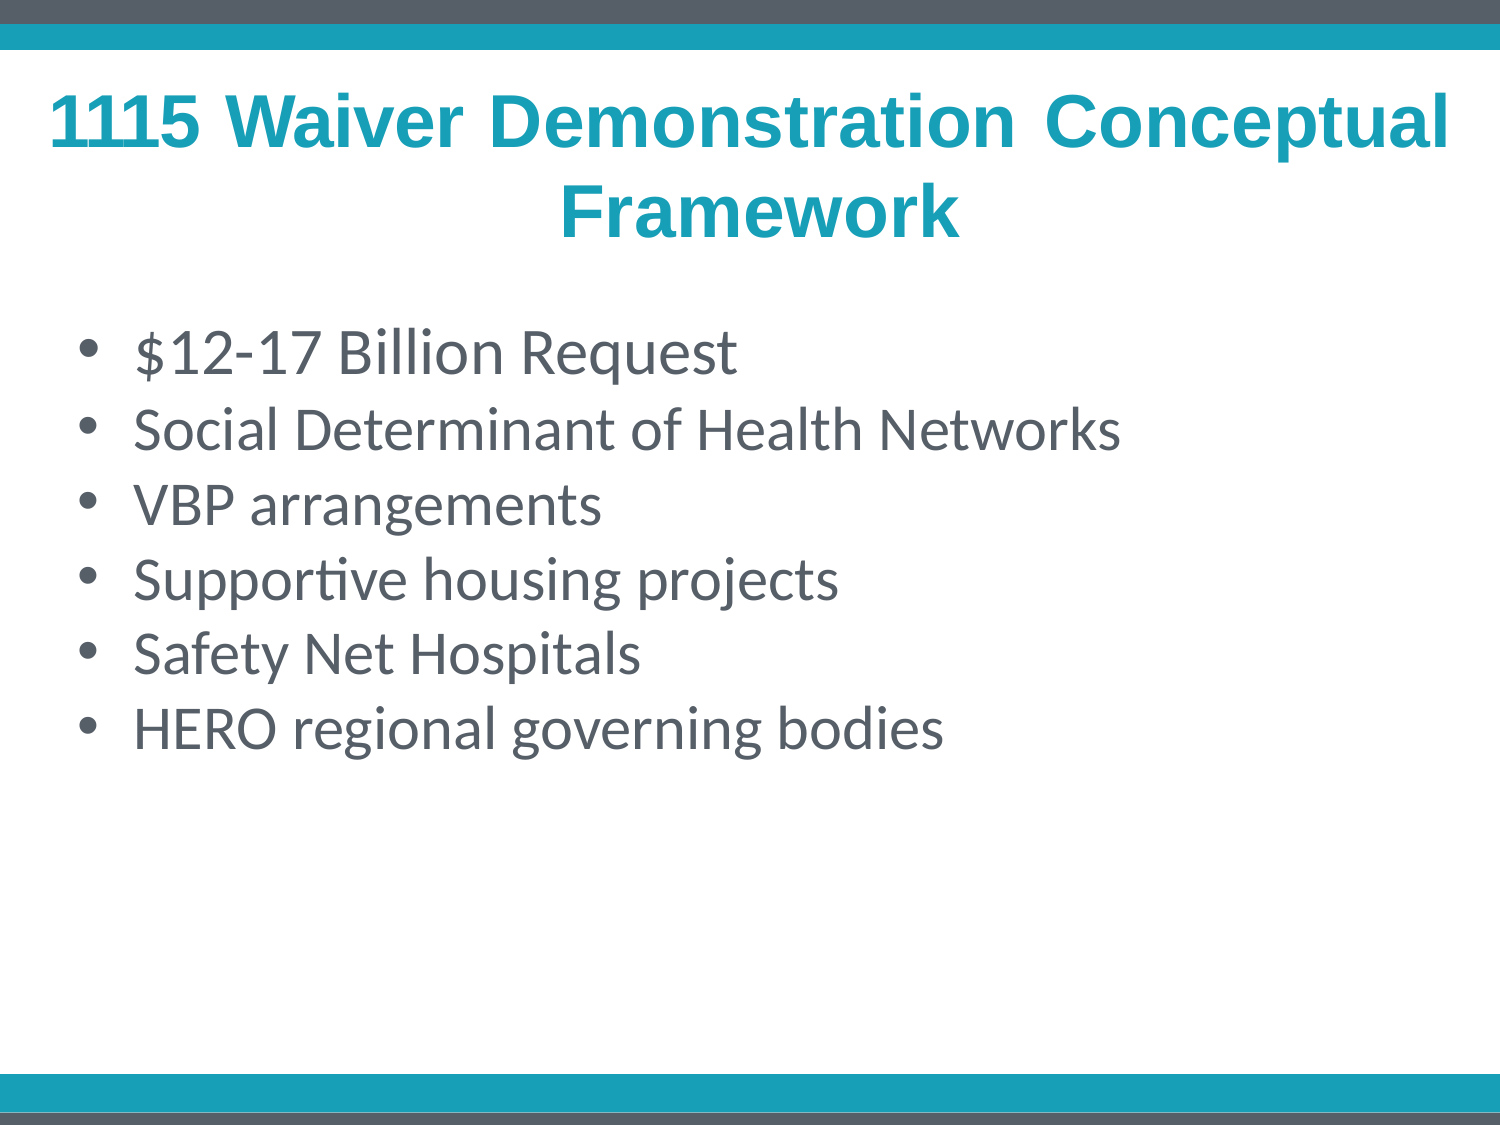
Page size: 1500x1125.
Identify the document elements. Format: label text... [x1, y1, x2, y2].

title 1115 Waiver Demonstration Conceptual Framework [24, 125, 1475, 200]
list $12-17 Billion Request Social Determinant of Health Networks VBP arrangements Supportive housing projects Safety Net Hospitals HERO regional governing bodies [62, 299, 1447, 1000]
